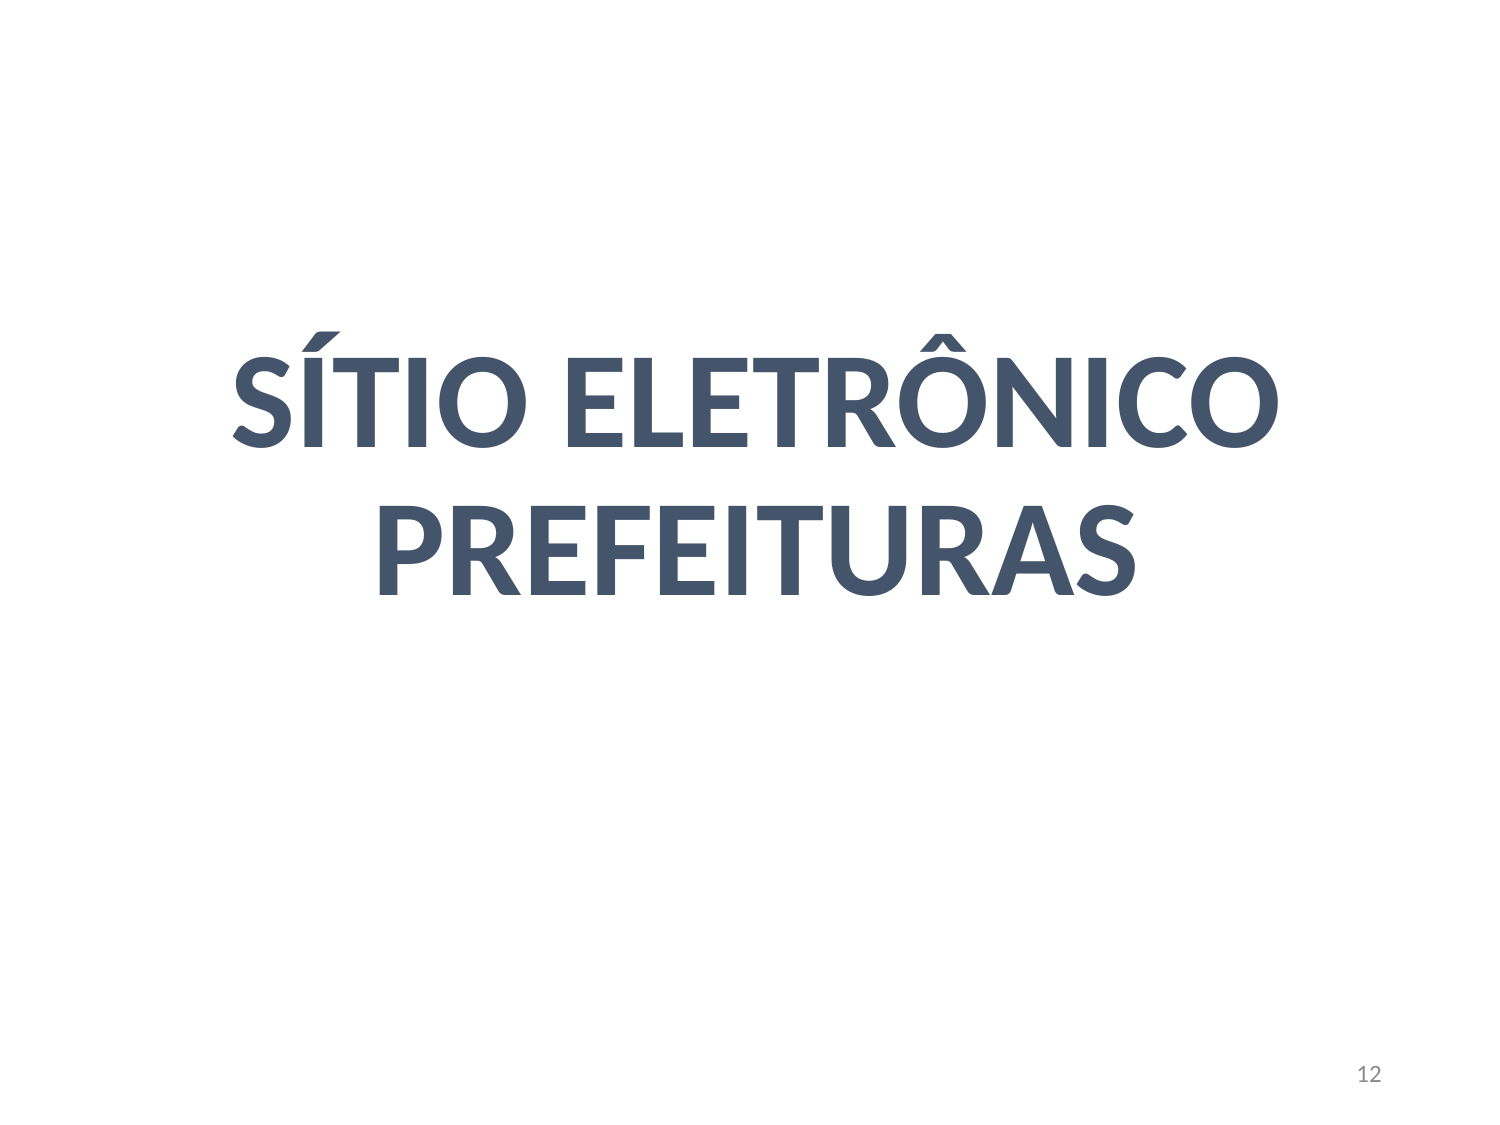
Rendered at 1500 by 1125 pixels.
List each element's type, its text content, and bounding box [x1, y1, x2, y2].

text_box SÍTIO ELETRÔNICO PREFEITURAS [81, 172, 1432, 967]
slide_number 12 [1059, 1042, 1397, 1103]
